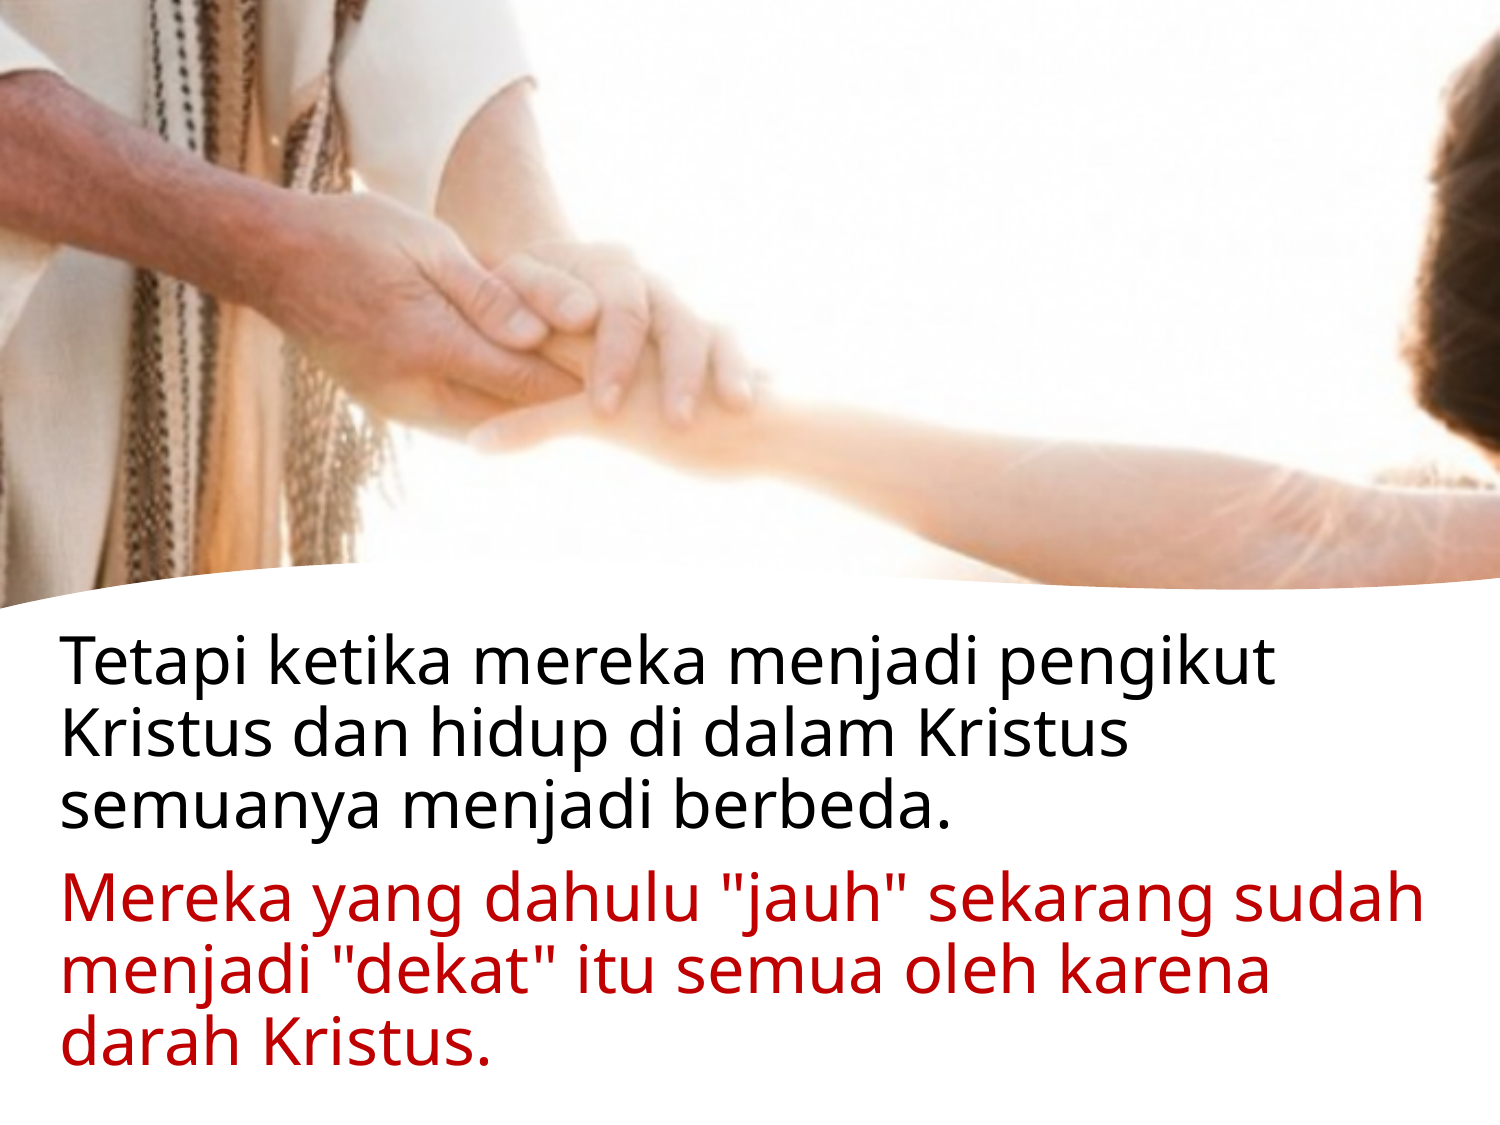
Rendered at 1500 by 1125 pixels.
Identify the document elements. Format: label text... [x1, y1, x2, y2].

picture [0, 0, 1500, 609]
list Tetapi ketika mereka menjadi pengikut Kristus dan hidup di dalam Kristus semuanya menjadi berbeda. Mereka yang dahulu "jauh" sekarang sudah menjadi "dekat" itu semua oleh karena darah Kristus. [44, 609, 1456, 1098]
